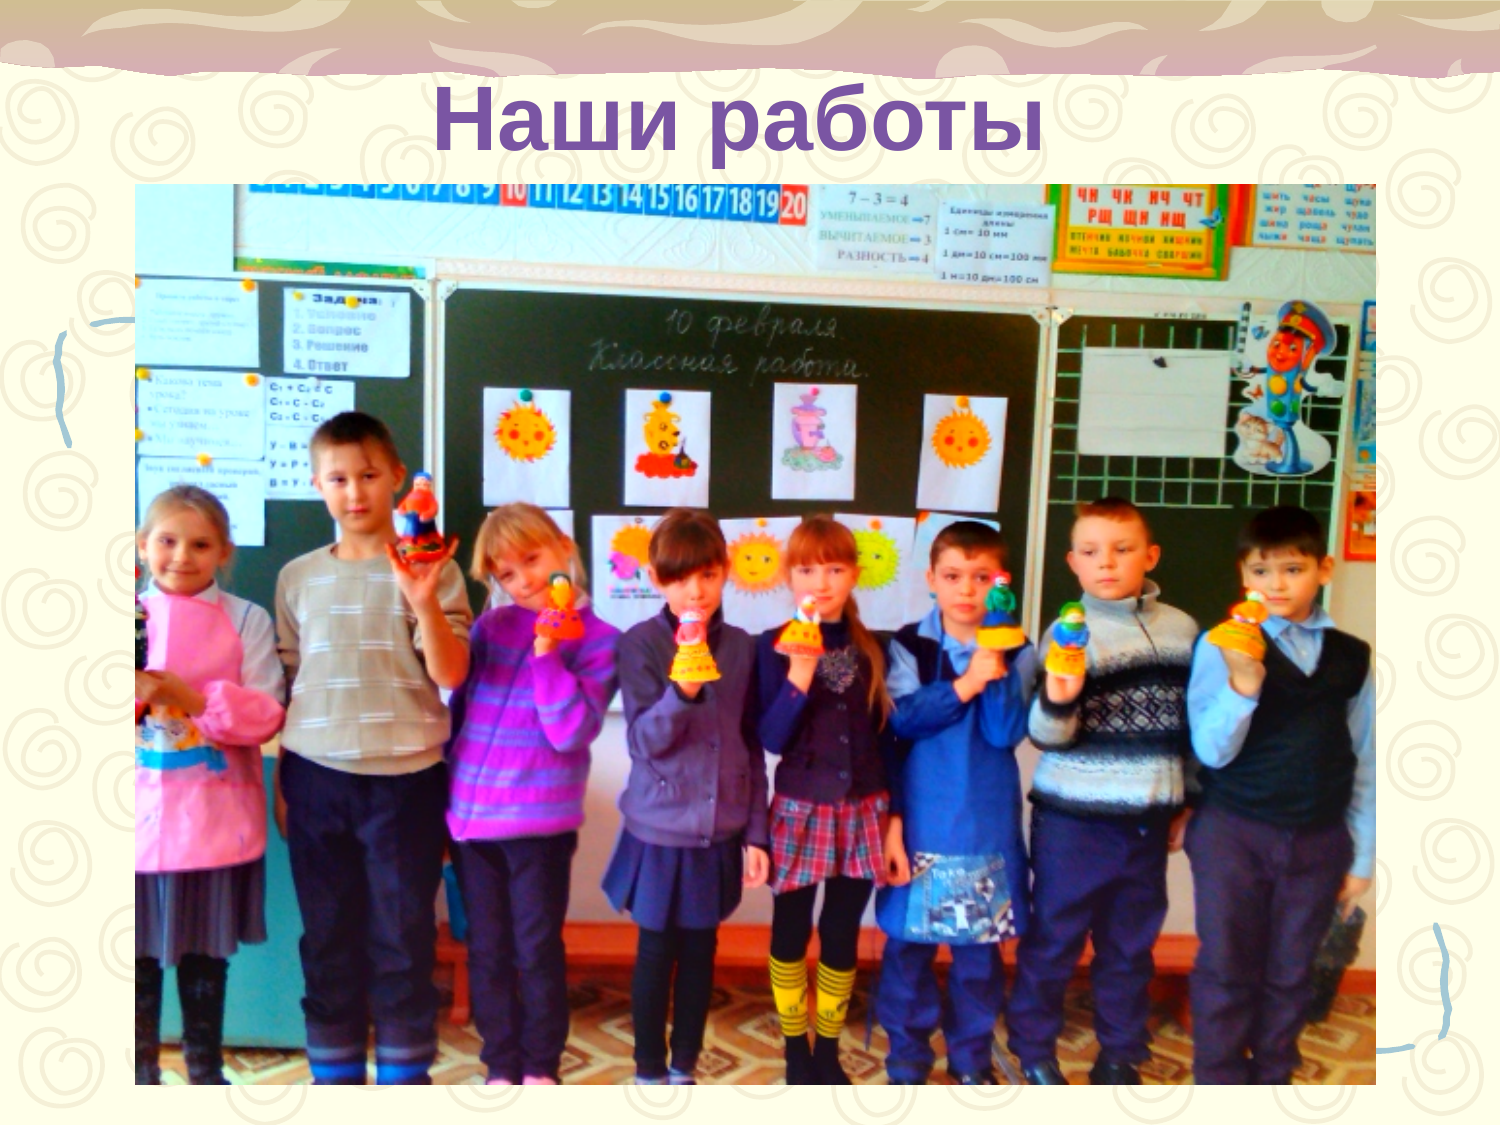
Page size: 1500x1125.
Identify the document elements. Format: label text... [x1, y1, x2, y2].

picture [331, 184, 343, 189]
title Наши работы [102, 54, 1378, 173]
picture [382, 184, 394, 193]
picture [135, 184, 1377, 1085]
picture [306, 184, 318, 188]
